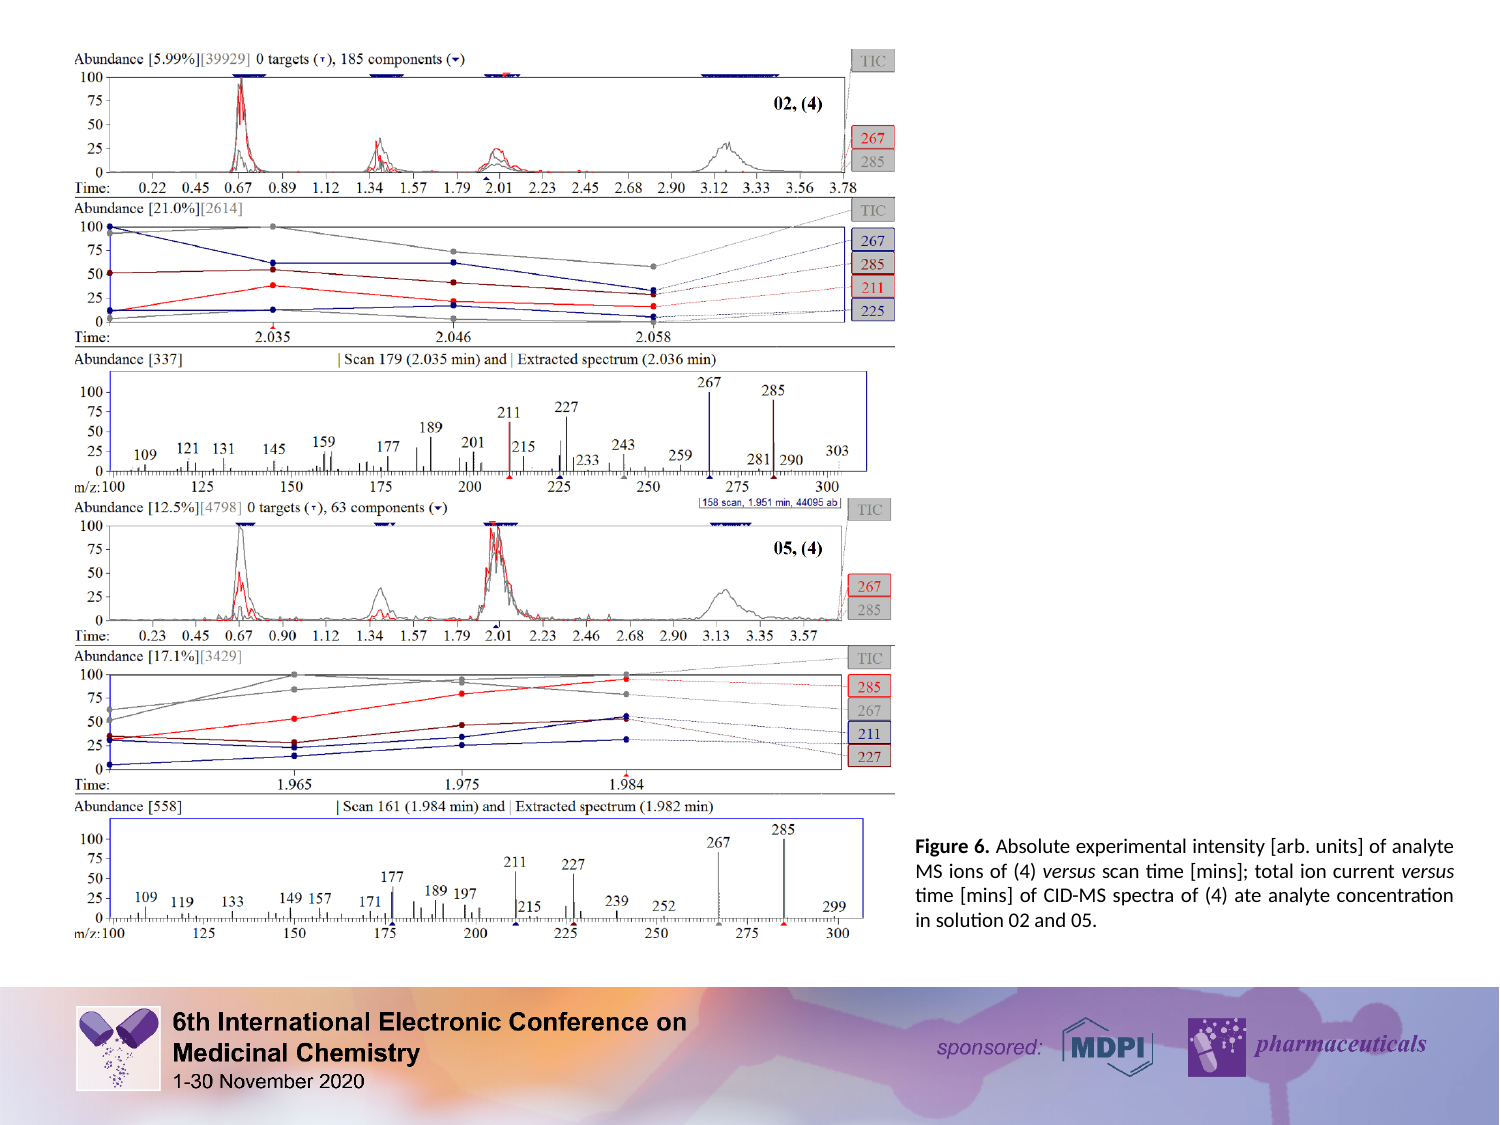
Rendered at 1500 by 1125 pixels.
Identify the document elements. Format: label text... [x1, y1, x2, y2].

picture [0, 987, 1499, 1125]
picture [74, 49, 895, 938]
text_box Figure 6. Absolute experimental intensity [arb. units] of analyte MS ions of (4) versus scan time [mins]; total ion current versus time [mins] of CID-MS spectra of (4) ate analyte concentration in solution 02 and 05. [900, 824, 1469, 940]
